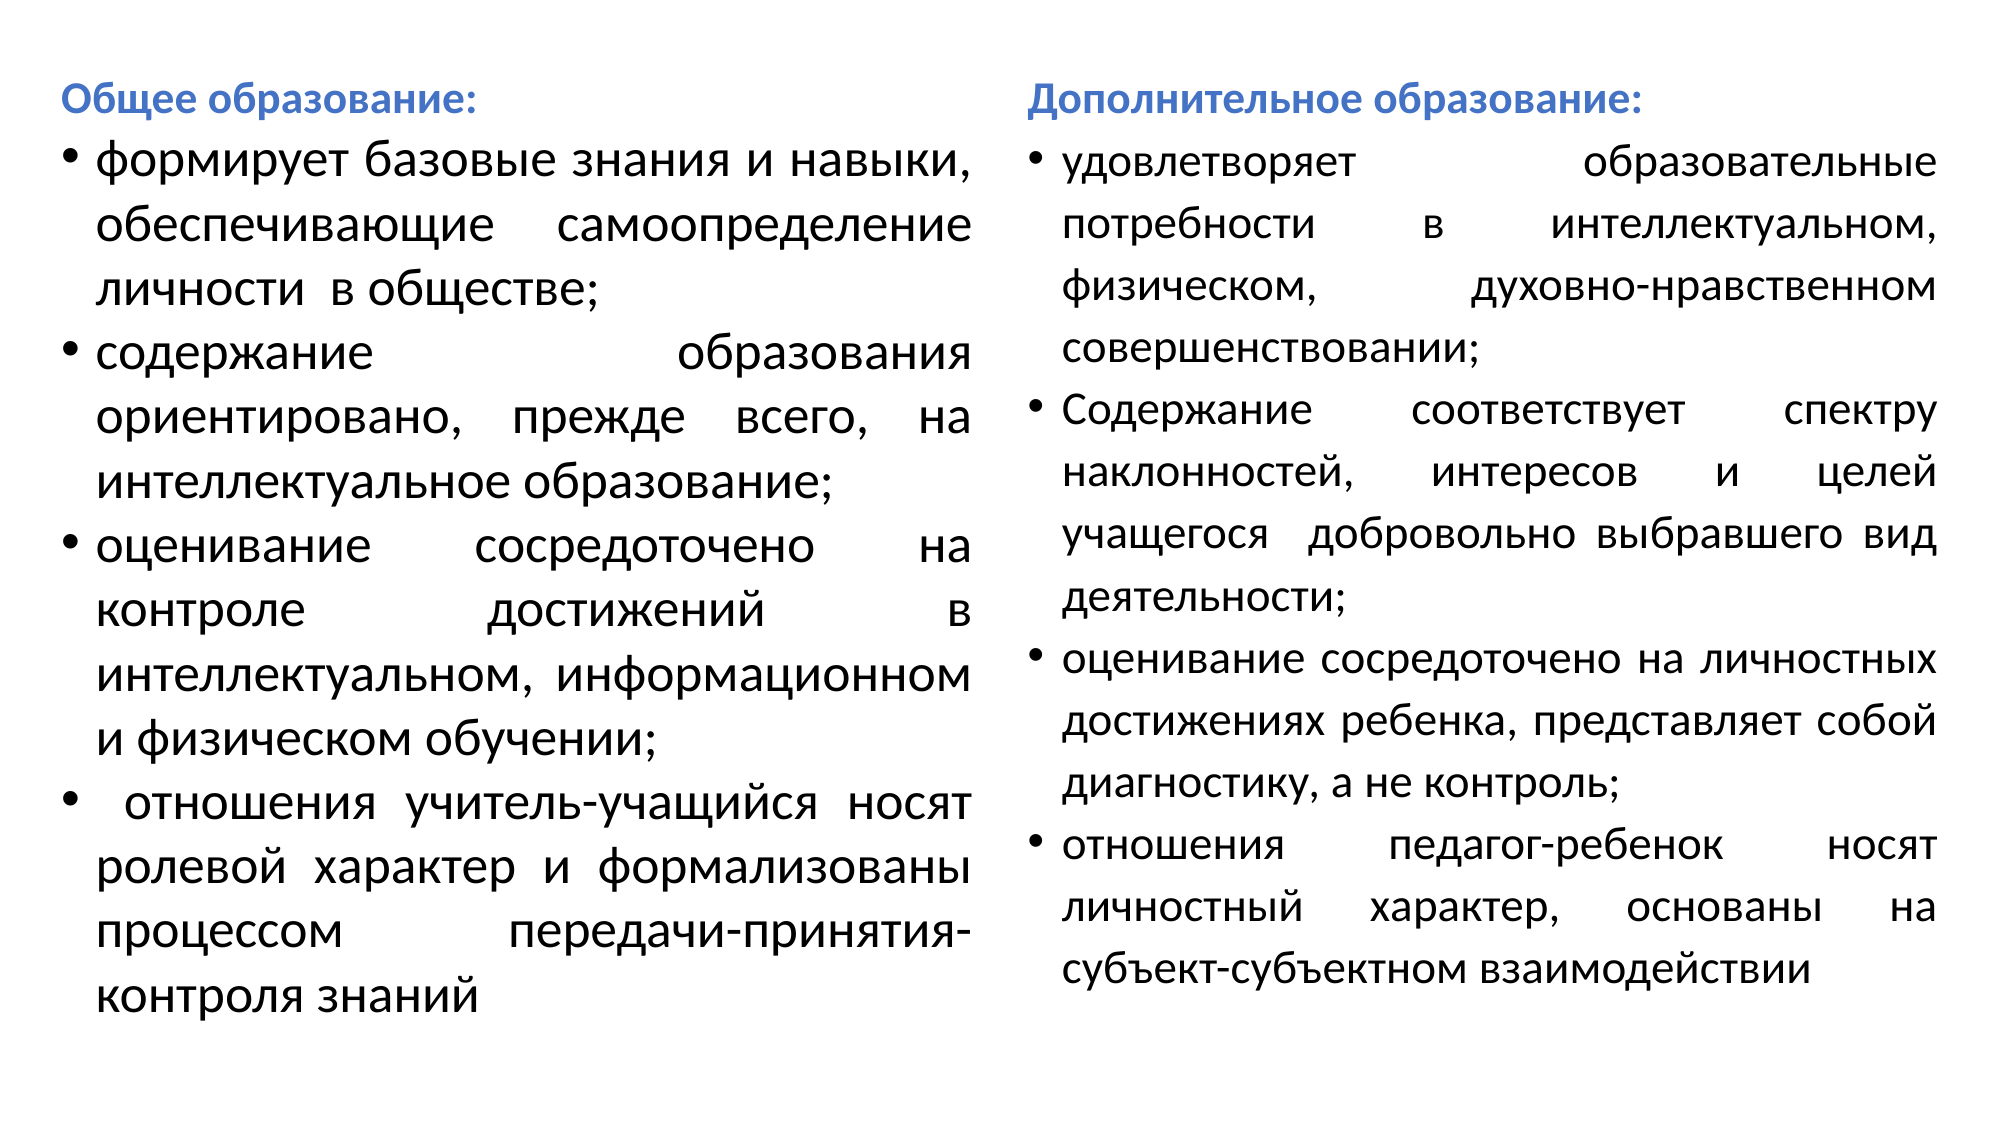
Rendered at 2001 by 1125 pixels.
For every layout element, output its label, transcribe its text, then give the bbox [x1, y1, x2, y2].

list Дополнительное образование: удовлетворяет образовательные потребности в интеллектуальном, физическом, духовно-нравственном совершенствовании; Содержание соответствует спектру наклонностей, интересов и целей учащегося добровольно выбравшего вид деятельности; оценивание сосредоточено на личностных достижениях ребенка, представляет собой диагностику, а не контроль; отношения педагог-ребенок носят личностный характер, основаны на субъект-субъектном взаимодействии [1012, 66, 1954, 1078]
list Общее образование: формирует базовые знания и навыки, обеспечивающие самоопределение личности в обществе; содержание образования ориентировано, прежде всего, на интеллектуальное образование; оценивание сосредоточено на контроле достижений в интеллектуальном, информационном и физическом обучении; отношения учитель-учащийся носят ролевой характер и формализованы процессом передачи-принятия-контроля знаний [46, 66, 988, 1090]
